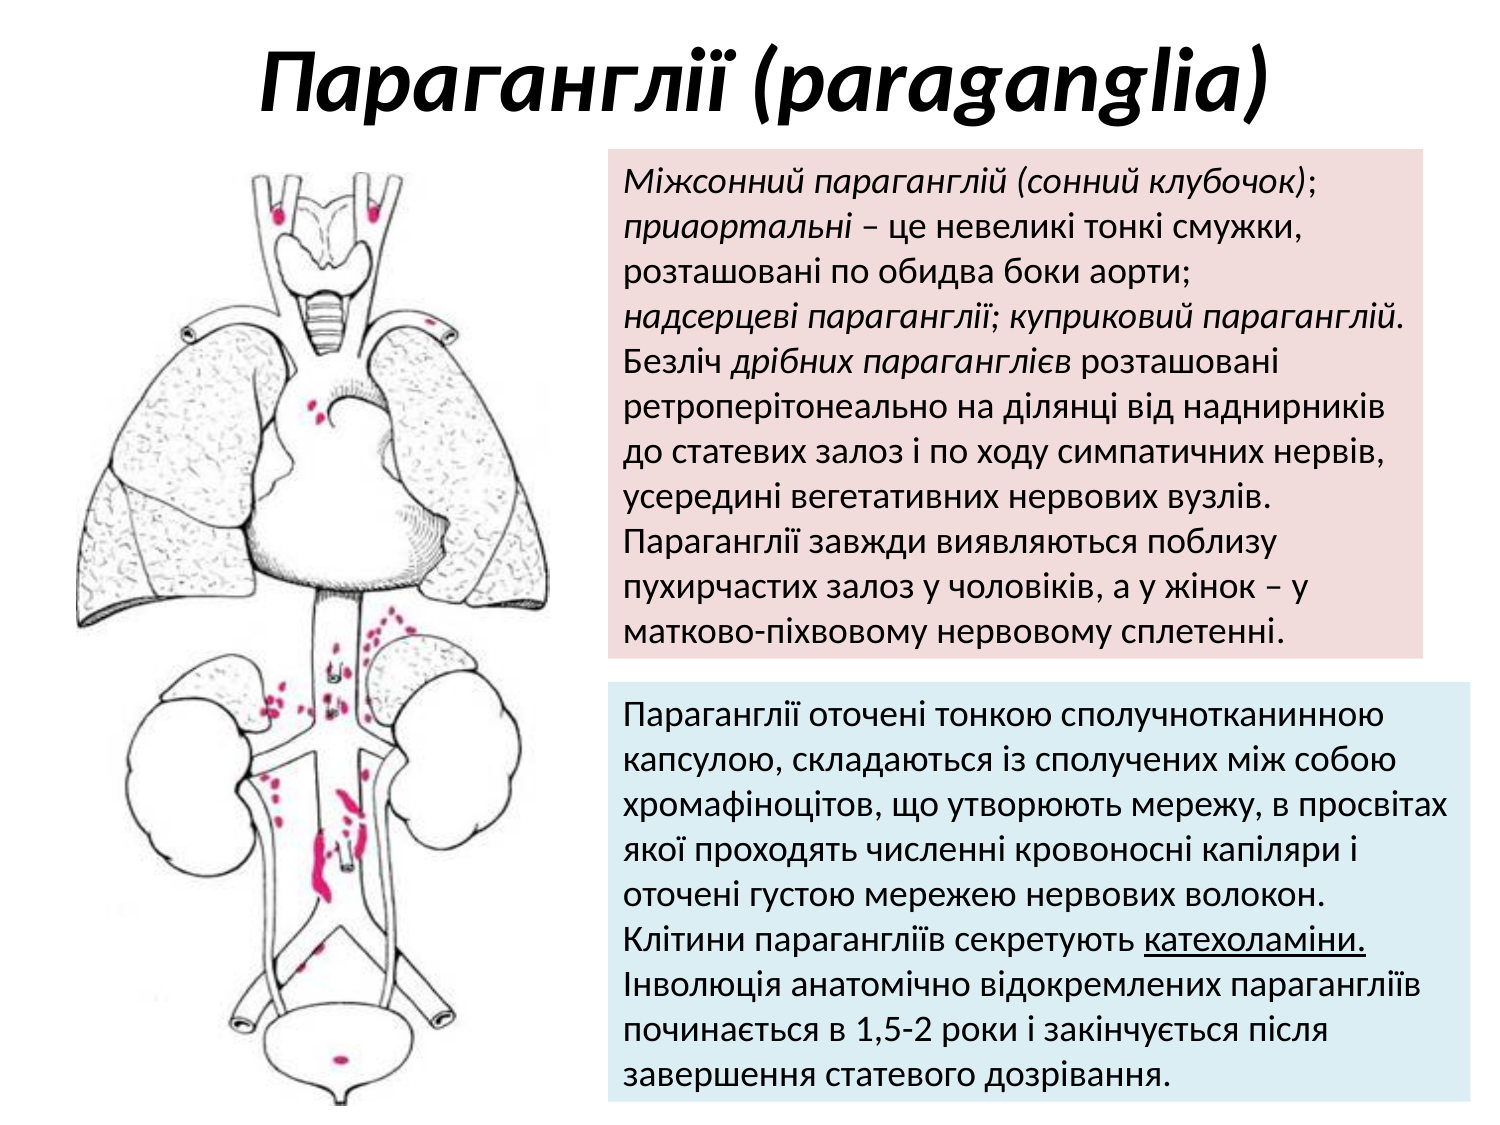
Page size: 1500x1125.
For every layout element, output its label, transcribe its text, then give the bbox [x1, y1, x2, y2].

text_box Параганглії оточені тонкою сполучнотканинною капсулою, складаються із сполучених між собою хромафіноцітов, що утворюють мережу, в просвітах якої проходять численні кровоносні капіляри і оточені густою мережею нервових волокон. Клітини парагангліїв секретують катехоламіни. Інволюція анатомічно відокремлених парагангліїв починається в 1,5-2 роки і закінчується після завершення статевого дозрівання. [608, 681, 1471, 1102]
picture [76, 172, 550, 1107]
title Параганглії (paraganglia) [100, 0, 1451, 149]
text_box Міжсонний параганглій (сонний клубочок); приаортальні – це невеликі тонкі смужки, розташовані по обидва боки аорти; надсерцеві параганглії; куприковий параганглій. Безліч дрібних параганглієв розташовані ретроперітонеально на ділянці від наднирників до статевих залоз і по ходу симпатичних нервів, усередині вегетативних нервових вузлів. Параганглії завжди виявляються поблизу пухирчастих залоз у чоловіків, а у жінок – у матково-піхвовому нервовому сплетенні. [608, 148, 1424, 659]
